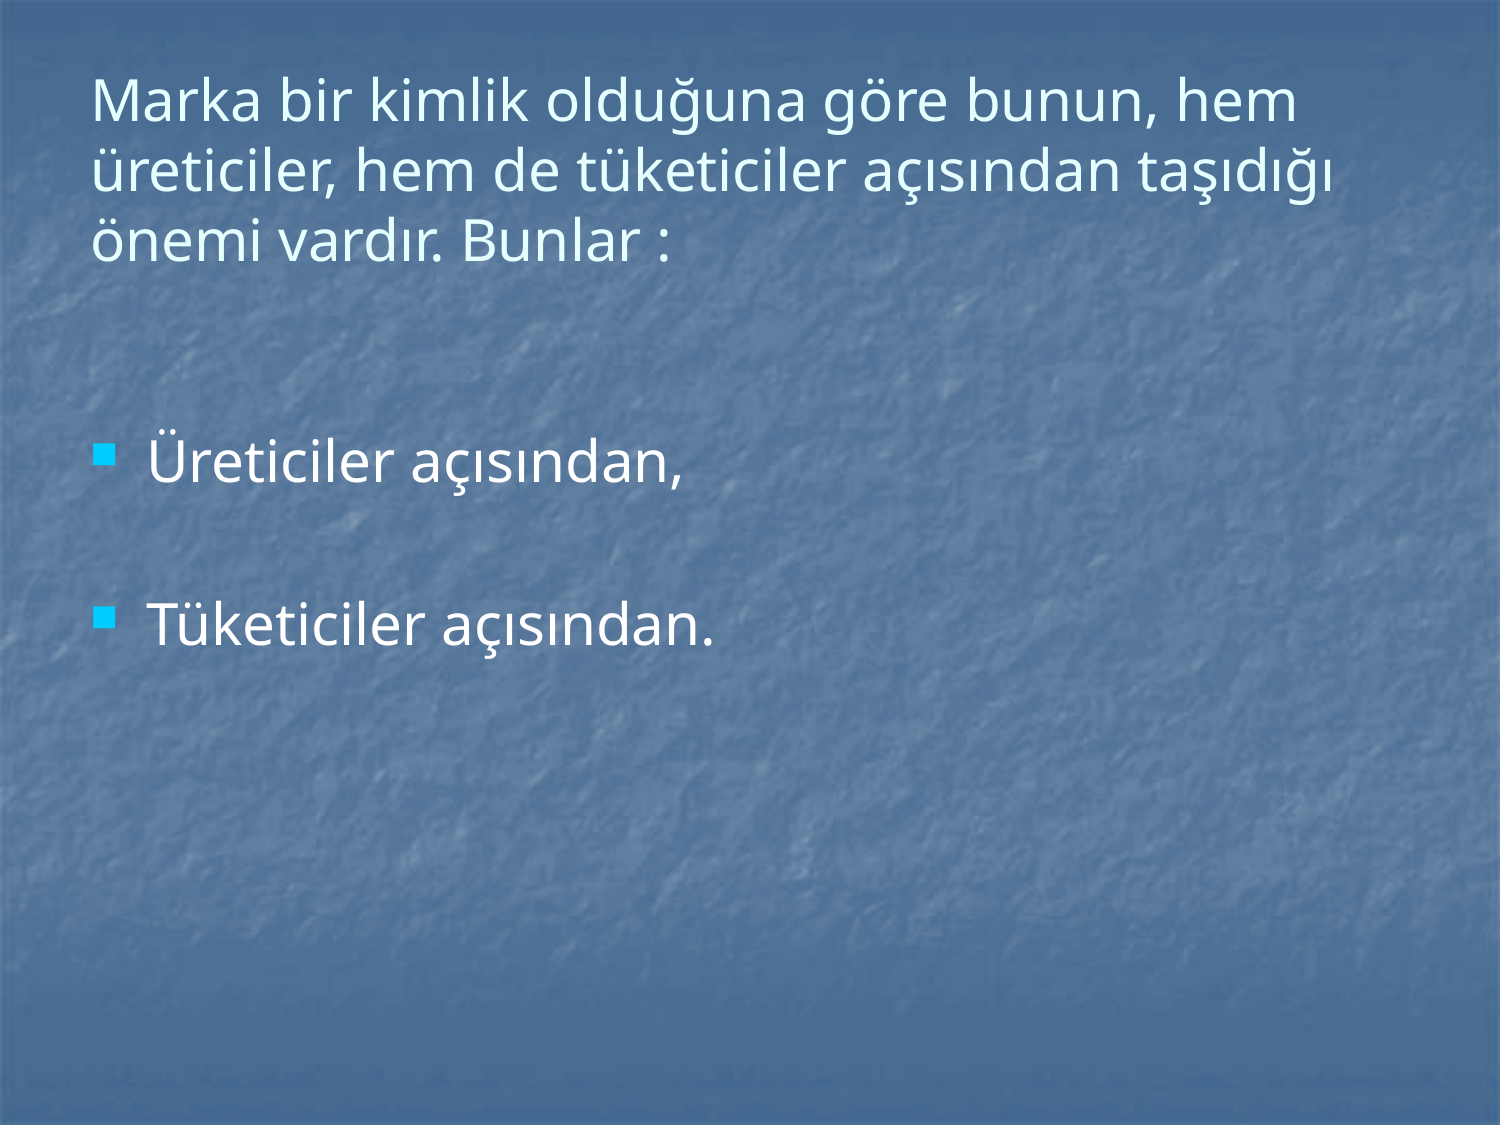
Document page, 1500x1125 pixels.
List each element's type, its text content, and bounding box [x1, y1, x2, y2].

title Marka bir kimlik olduğuna göre bunun, hem üreticiler, hem de tüketiciler açısından taşıdığı önemi vardır. Bunlar : [74, 44, 1426, 292]
list Üreticiler açısından, Tüketiciler açısından. [74, 324, 1426, 1001]
